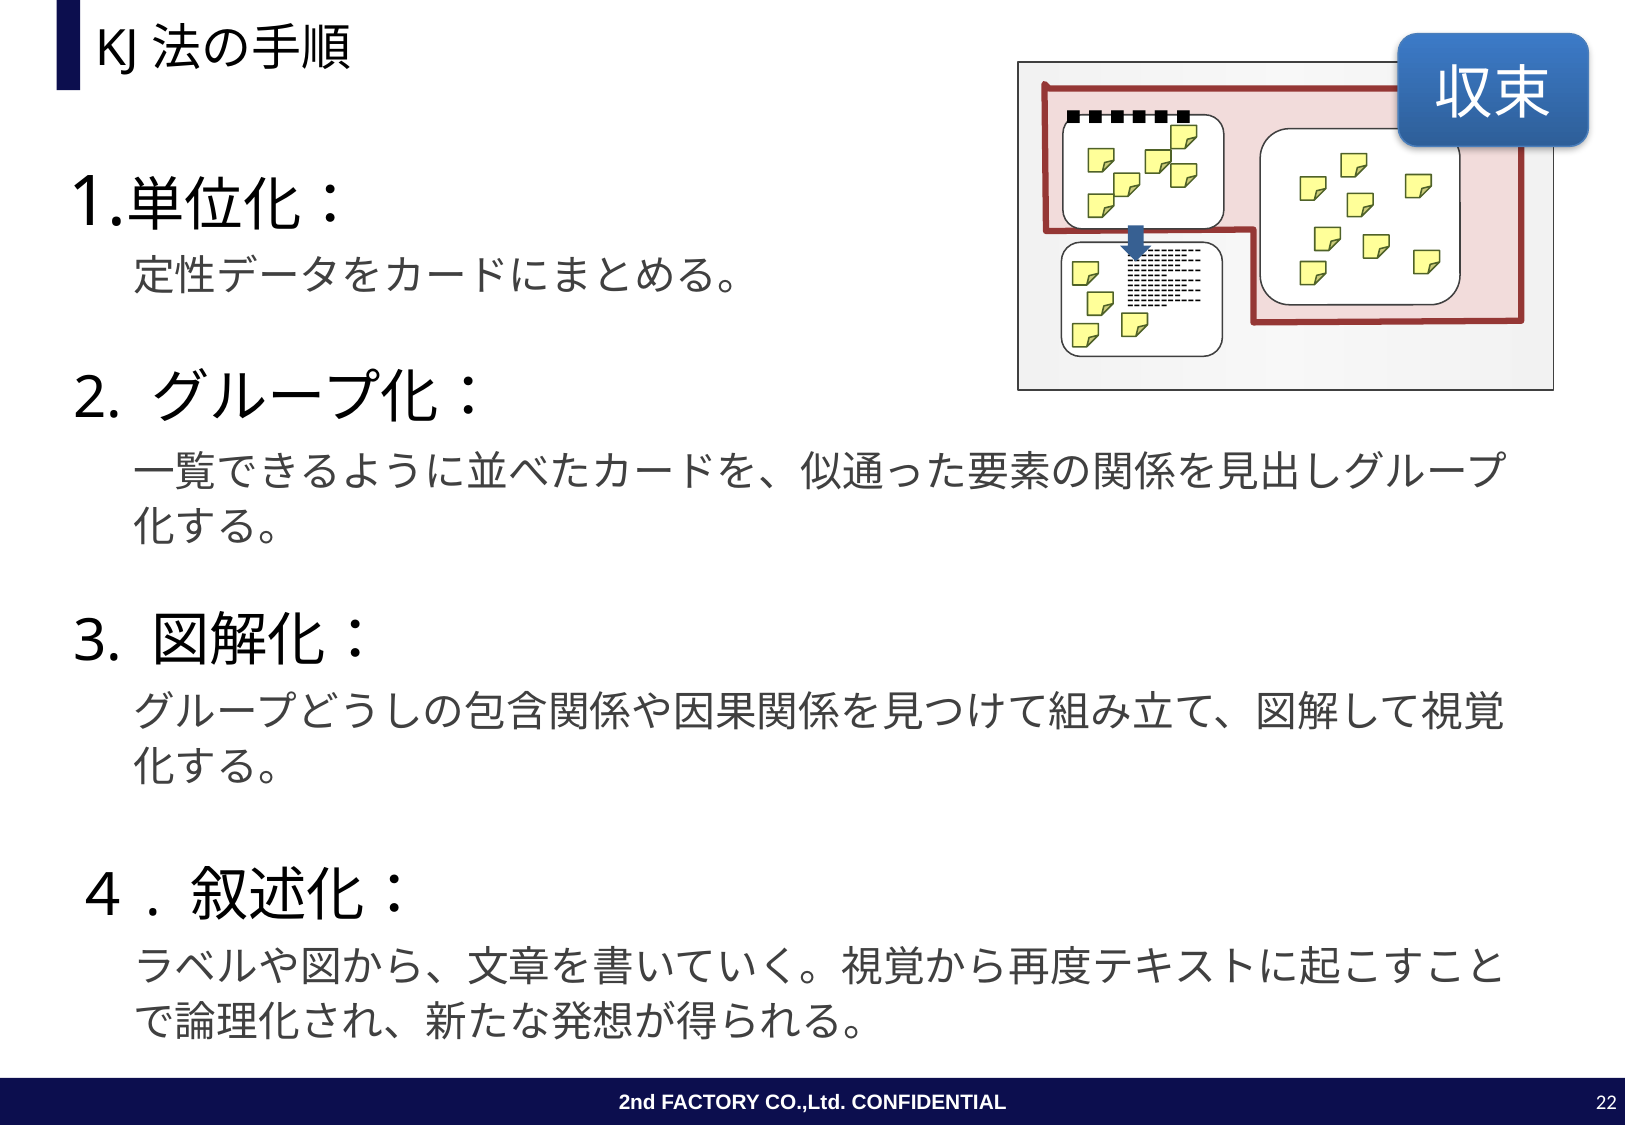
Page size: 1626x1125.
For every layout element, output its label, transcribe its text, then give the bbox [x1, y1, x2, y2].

text_box 一覧できるように並べたカードを、似通った要素の関係を見出しグループ化する。 [115, 428, 1530, 562]
text_box ラベルや図から、文章を書いていく。視覚から再度テキストに起こすことで論理化され、新たな発想が得られる。 [115, 922, 1530, 1057]
text_box 単位化： [51, 148, 817, 249]
text_box 収束 [1397, 32, 1590, 148]
text_box グループどうしの包含関係や因果関係を見つけて組み立て、図解して視覚化する。 [115, 667, 1530, 802]
title KJ法の手順 [80, 0, 1604, 91]
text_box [1017, 61, 1554, 391]
text_box 2. グループ化： [55, 339, 822, 441]
text_box ４. 叙述化： [55, 838, 822, 939]
text_box 定性データをカードにまとめる。 [115, 231, 1012, 311]
text_box 3. 図解化： [55, 583, 822, 685]
